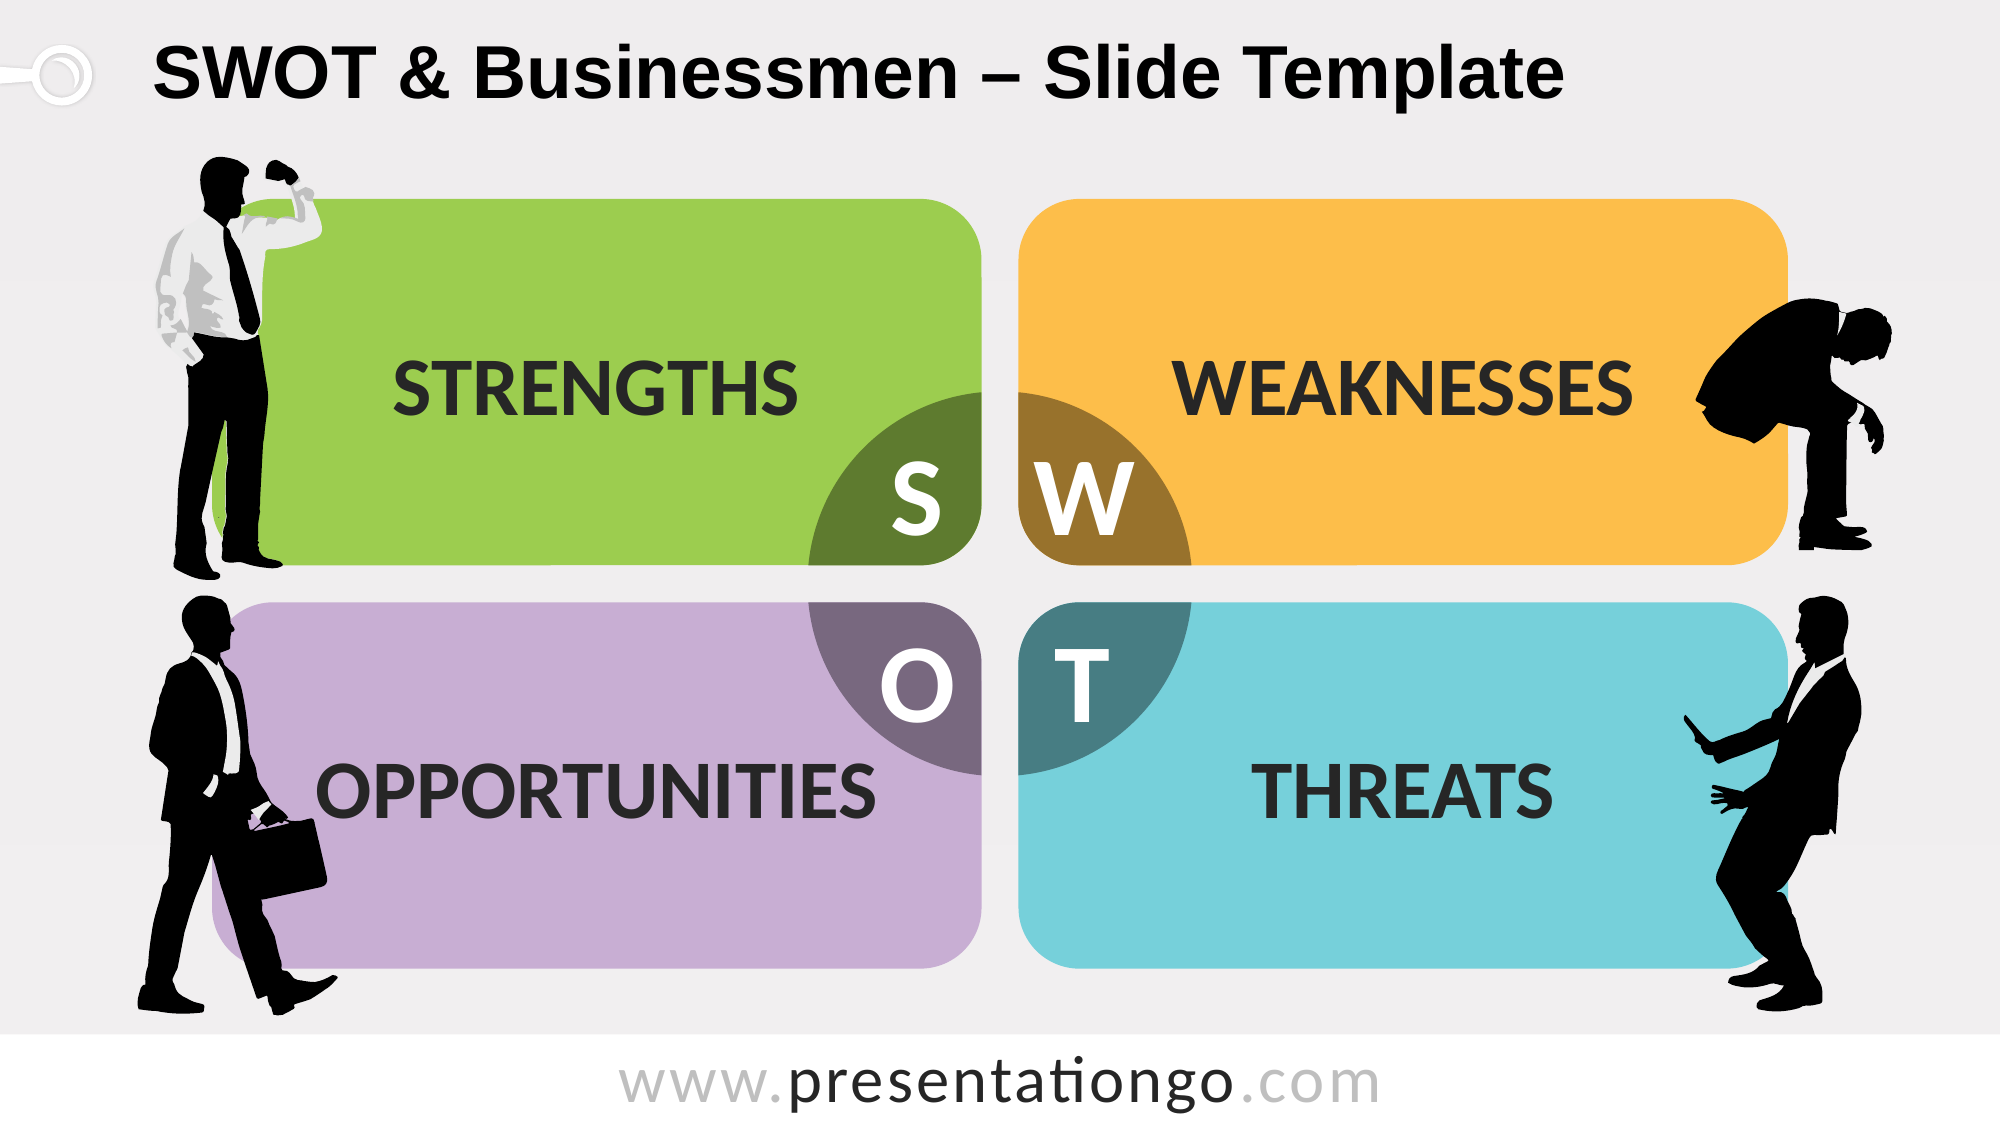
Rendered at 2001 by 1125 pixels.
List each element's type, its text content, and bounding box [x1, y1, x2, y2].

text_box T [1017, 601, 1193, 777]
text_box Opportunities [338, 601, 983, 970]
text_box Strengths [323, 197, 983, 567]
text_box Weaknesses [1017, 197, 1789, 567]
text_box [1683, 595, 1862, 1012]
text_box O [807, 601, 983, 777]
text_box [153, 156, 323, 580]
text_box W [1017, 391, 1193, 567]
text_box S [807, 391, 983, 567]
title SWOT & Businessmen – Slide Template [137, 26, 1863, 148]
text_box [1695, 298, 1892, 551]
text_box Threats [1017, 601, 1683, 970]
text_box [137, 595, 338, 1016]
